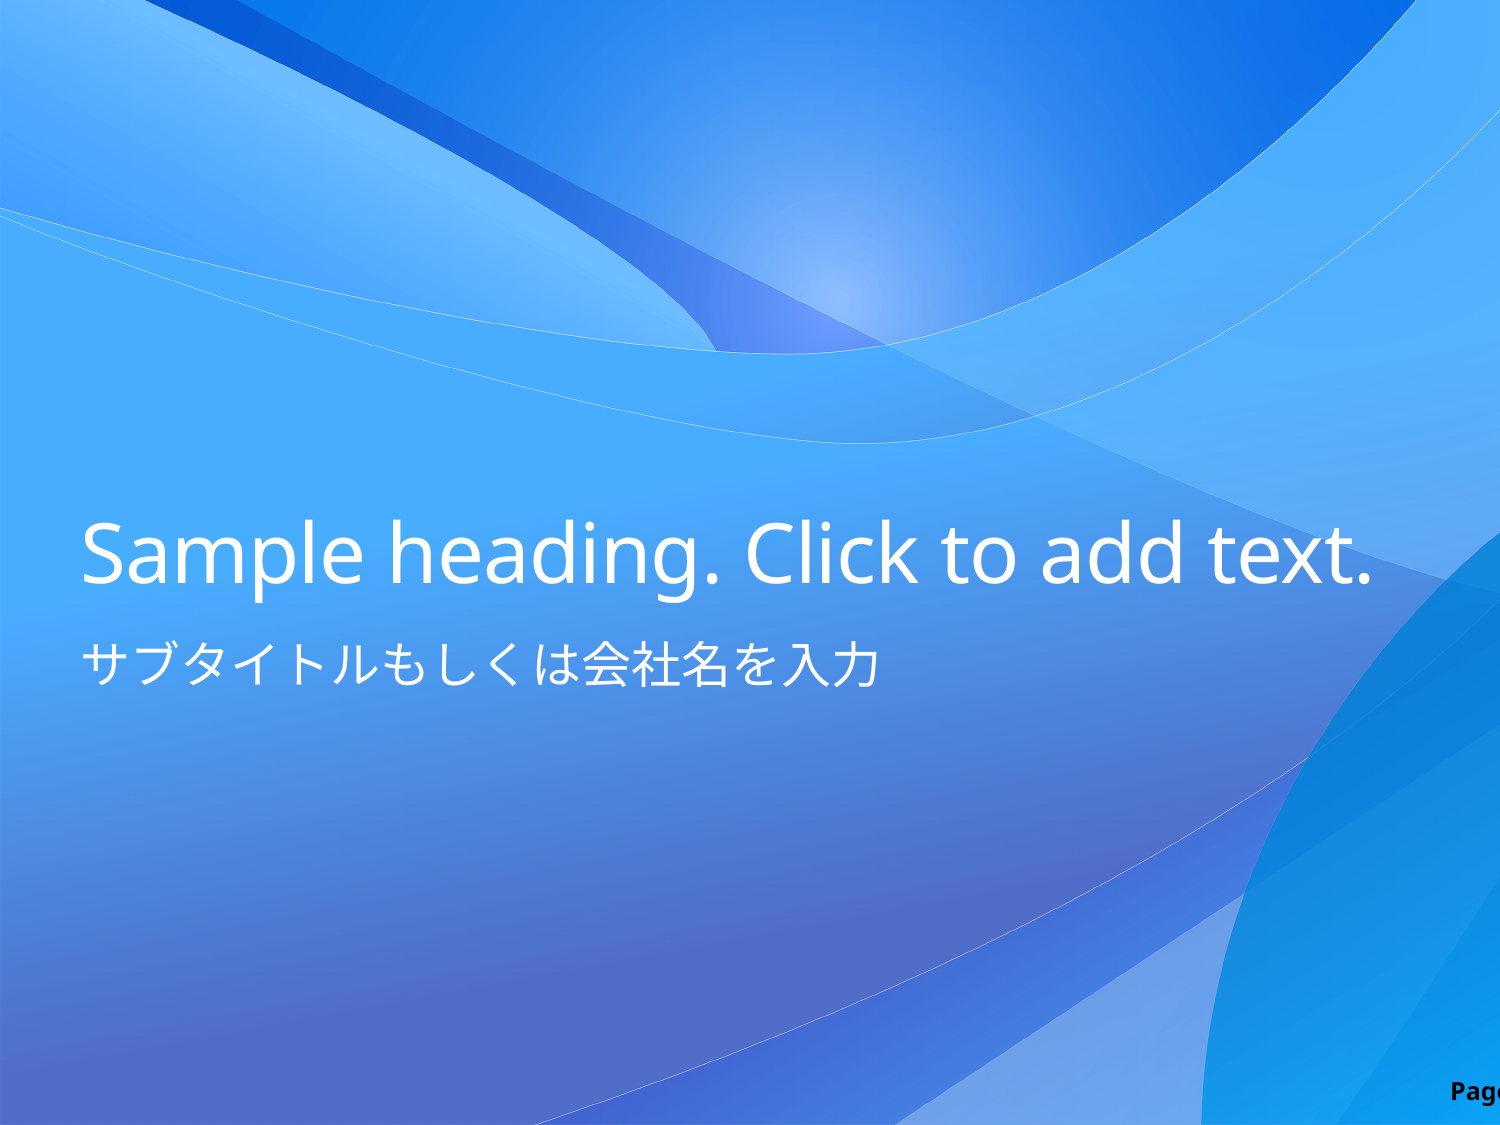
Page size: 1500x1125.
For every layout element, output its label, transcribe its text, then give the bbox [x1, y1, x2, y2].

picture [0, 0, 1500, 1125]
picture [1485, 1089, 1490, 1097]
subtitle サブタイトルもしくは会社名を入力 [65, 626, 1461, 725]
title Sample heading. Click to add text. [65, 493, 1500, 638]
